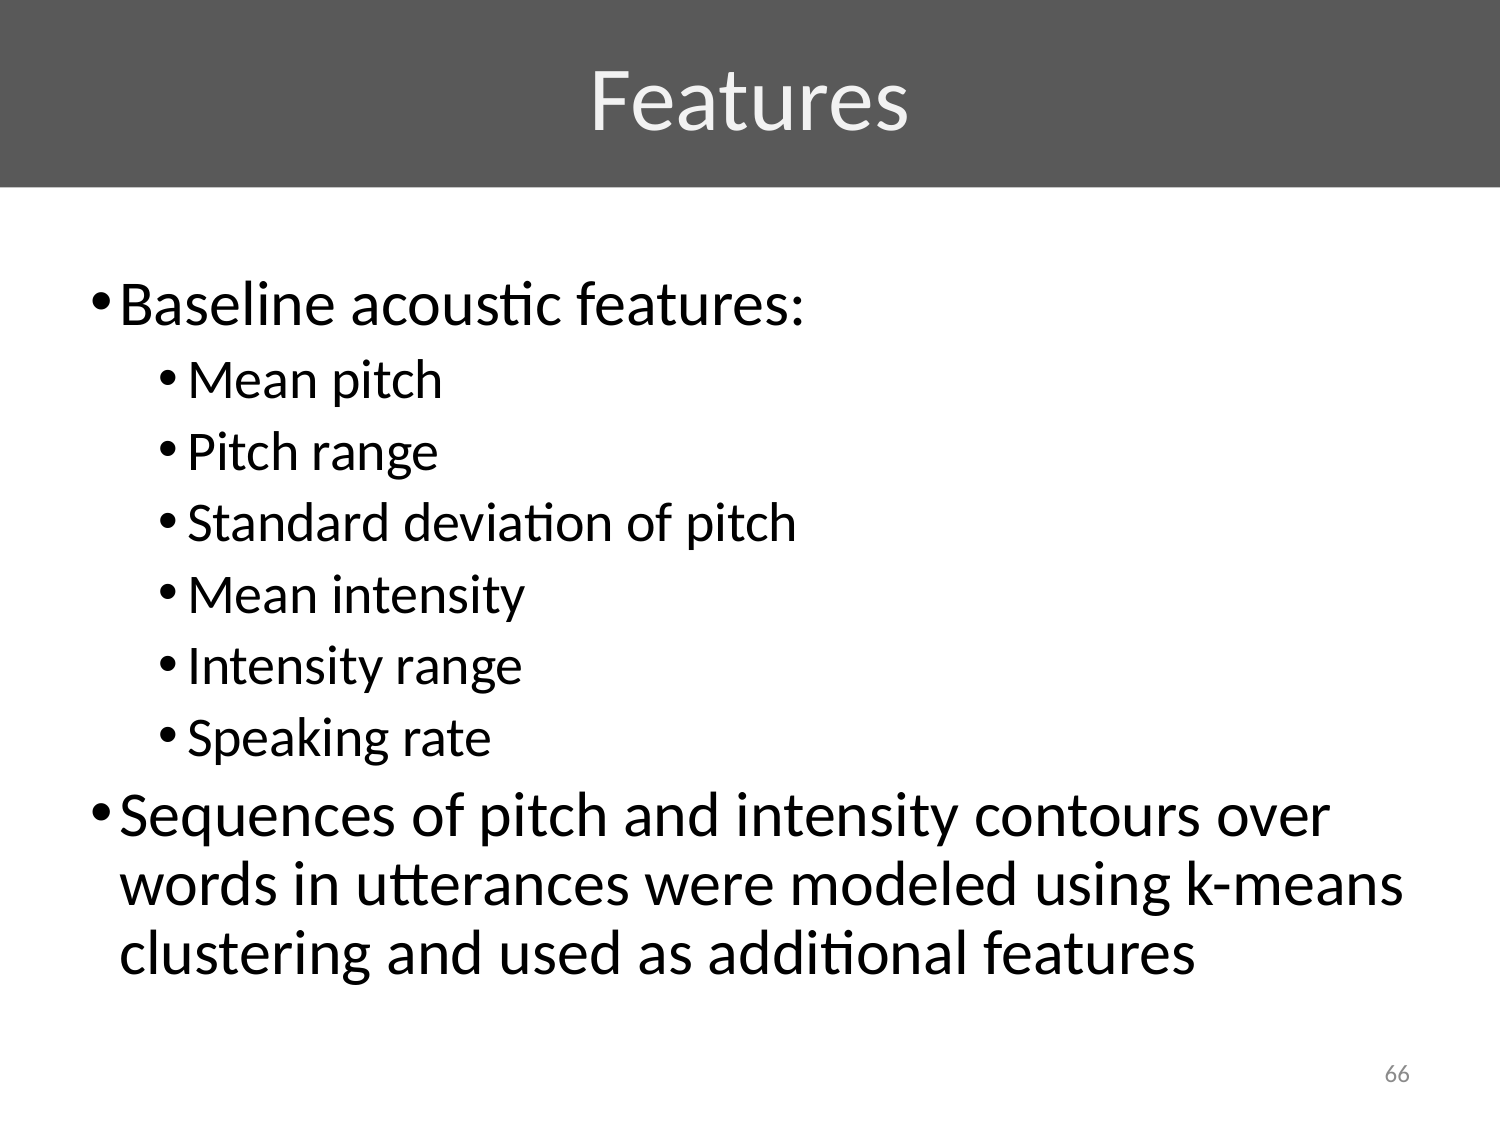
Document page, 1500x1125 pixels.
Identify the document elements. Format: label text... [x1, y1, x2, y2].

slide_number 66 [1074, 1042, 1425, 1103]
list Baseline acoustic features: Mean pitch Pitch range Standard deviation of pitch Mean intensity Intensity range Speaking rate Sequences of pitch and intensity contours over words in utterances were modeled using k-means clustering and used as additional features [75, 262, 1425, 1005]
title Features [0, 0, 1500, 188]
